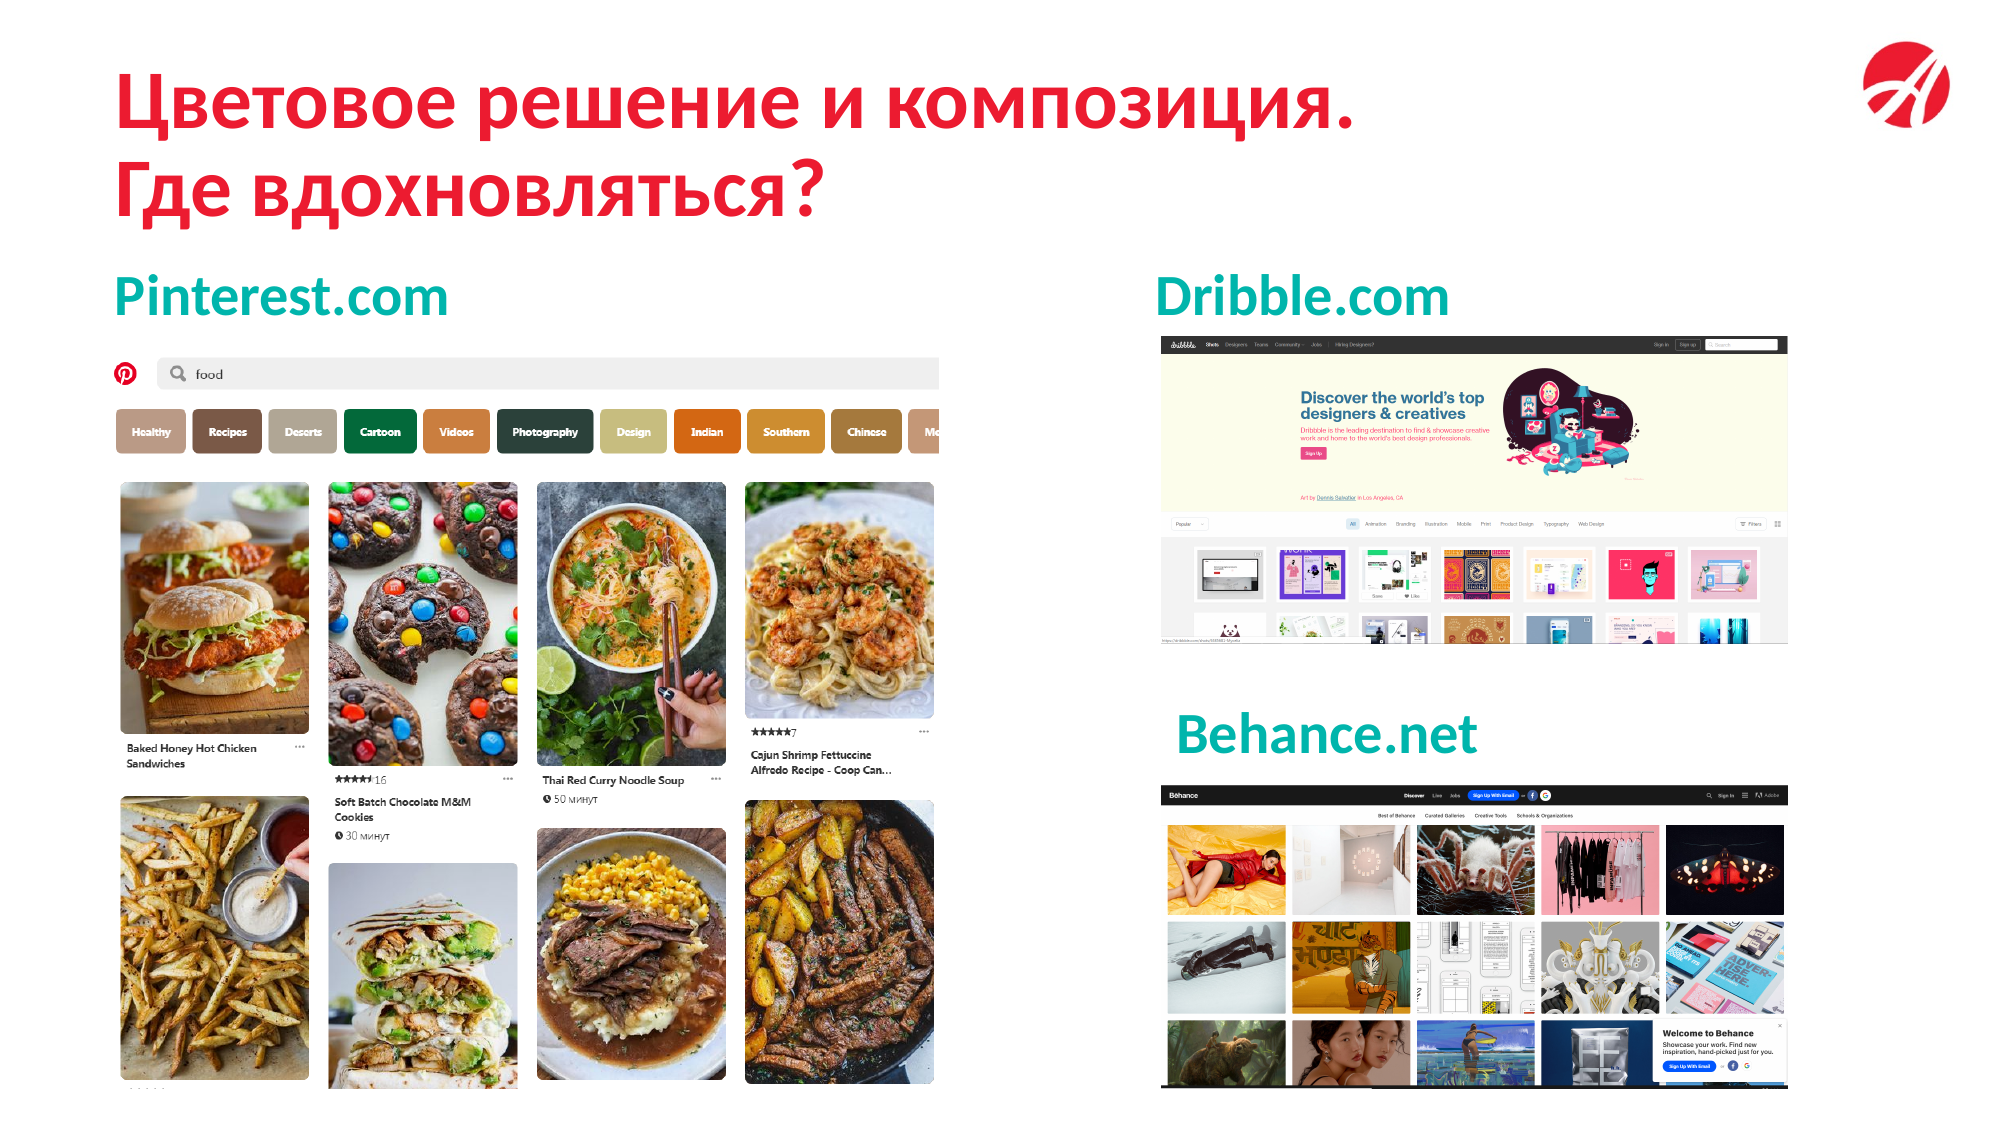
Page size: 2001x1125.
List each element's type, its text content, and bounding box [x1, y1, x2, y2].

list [100, 349, 939, 1090]
picture [1161, 336, 1788, 644]
text_box Dribble.com [1140, 282, 1510, 335]
text_box Pinterest.com [100, 282, 470, 335]
text_box Behance.net [1161, 688, 1531, 773]
text_box Цветовое решение и композиция. Где вдохновляться? [100, 50, 1886, 282]
picture [1161, 785, 1788, 1090]
picture [1803, 0, 2000, 199]
